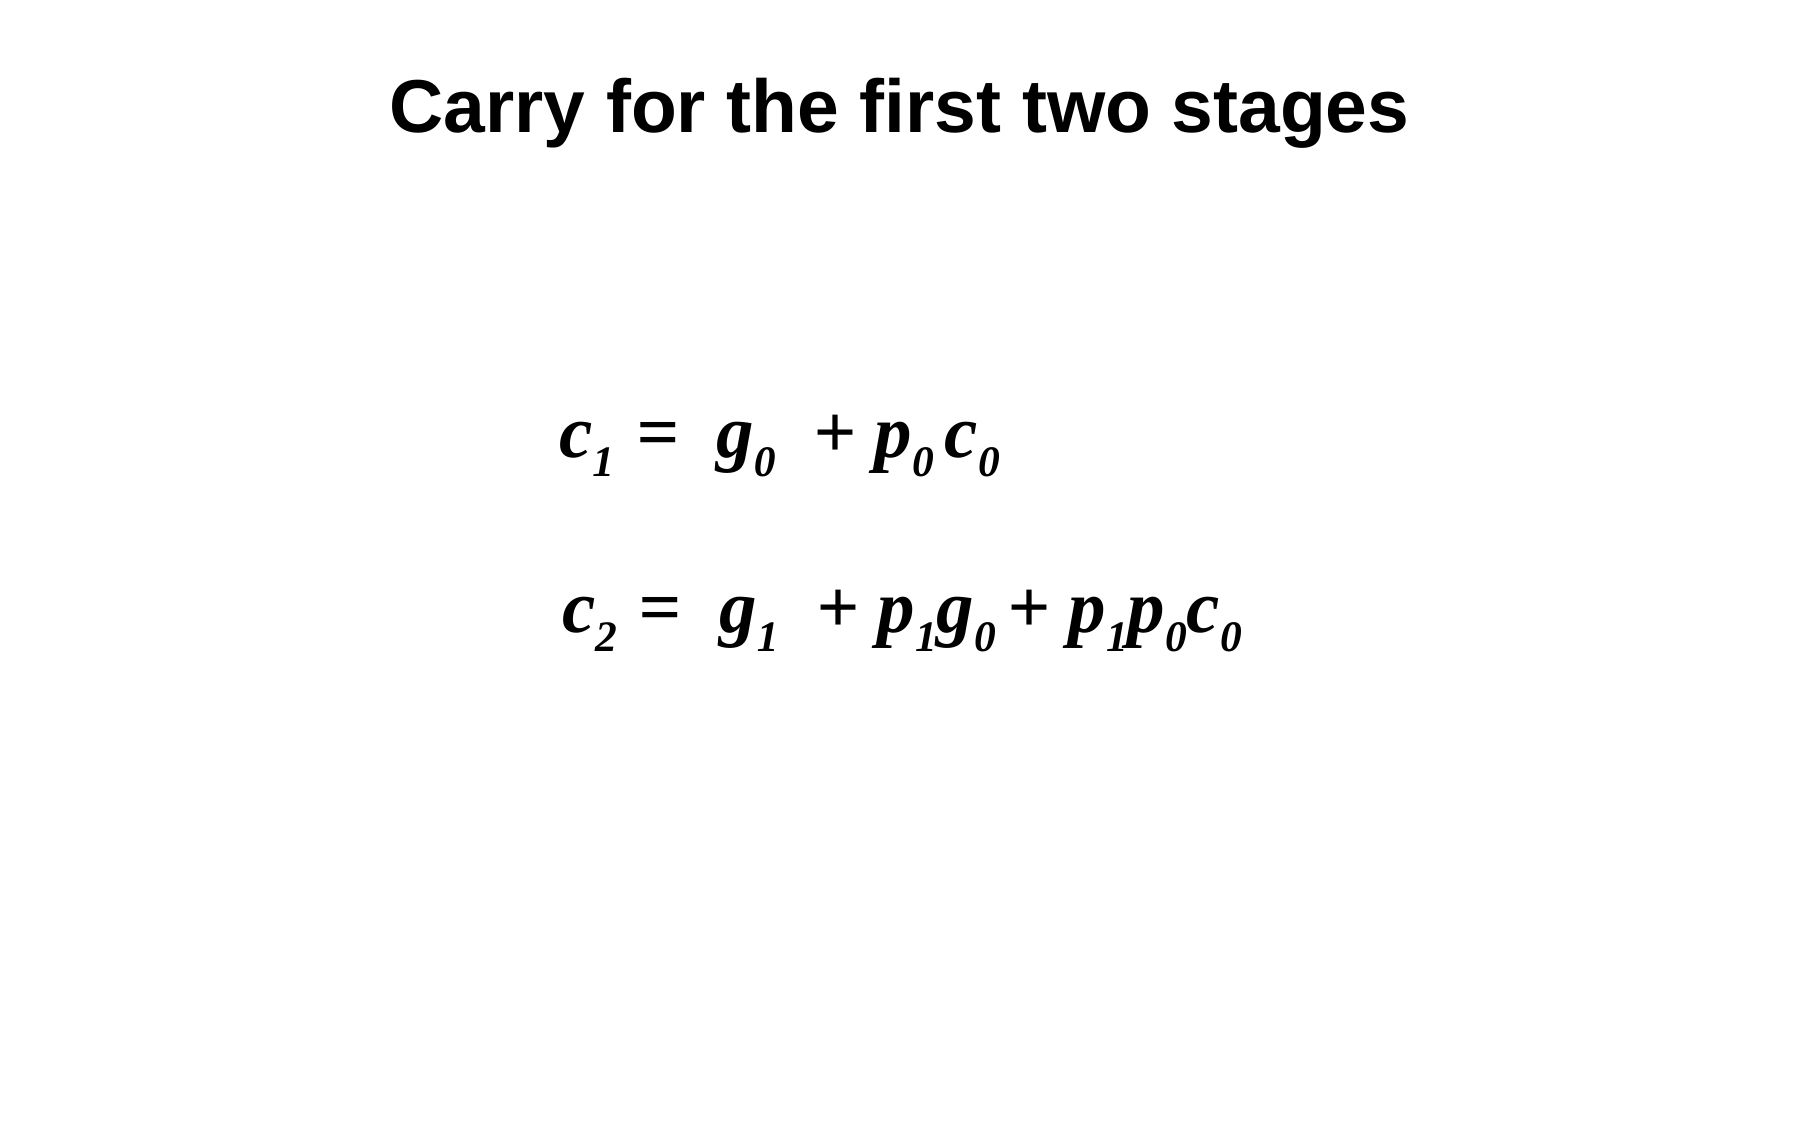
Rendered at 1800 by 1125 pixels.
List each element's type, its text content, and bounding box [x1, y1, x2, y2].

text_box Carry for the first two stages [149, 50, 1650, 163]
text_box c1 = g0 + p0 c0 [544, 374, 1015, 493]
text_box c2 = g1 + p1g0 + p1p0c0 [547, 549, 1257, 668]
